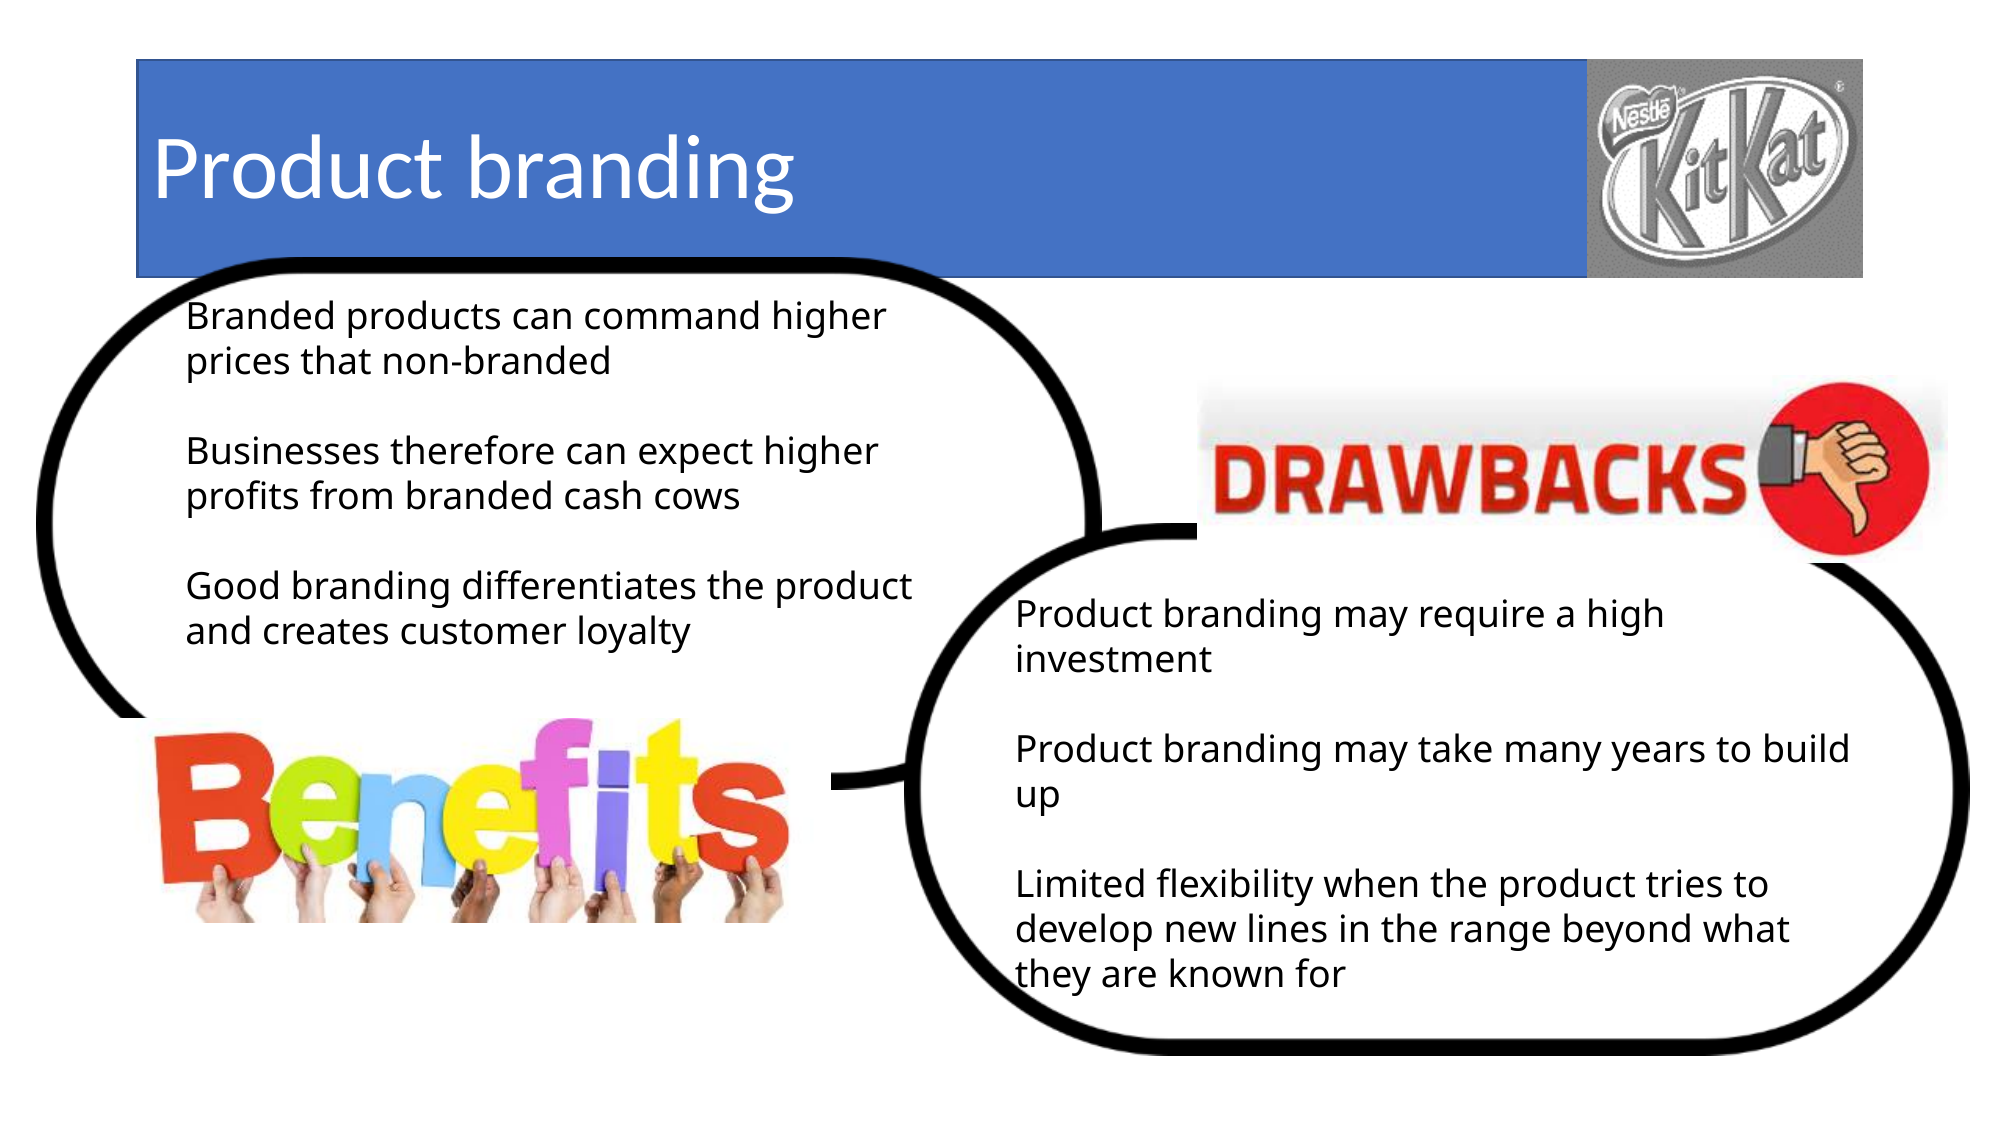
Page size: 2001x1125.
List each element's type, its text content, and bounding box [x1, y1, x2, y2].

picture [36, 257, 1970, 1056]
picture [1587, 59, 1863, 278]
title Product branding [136, 59, 1587, 278]
